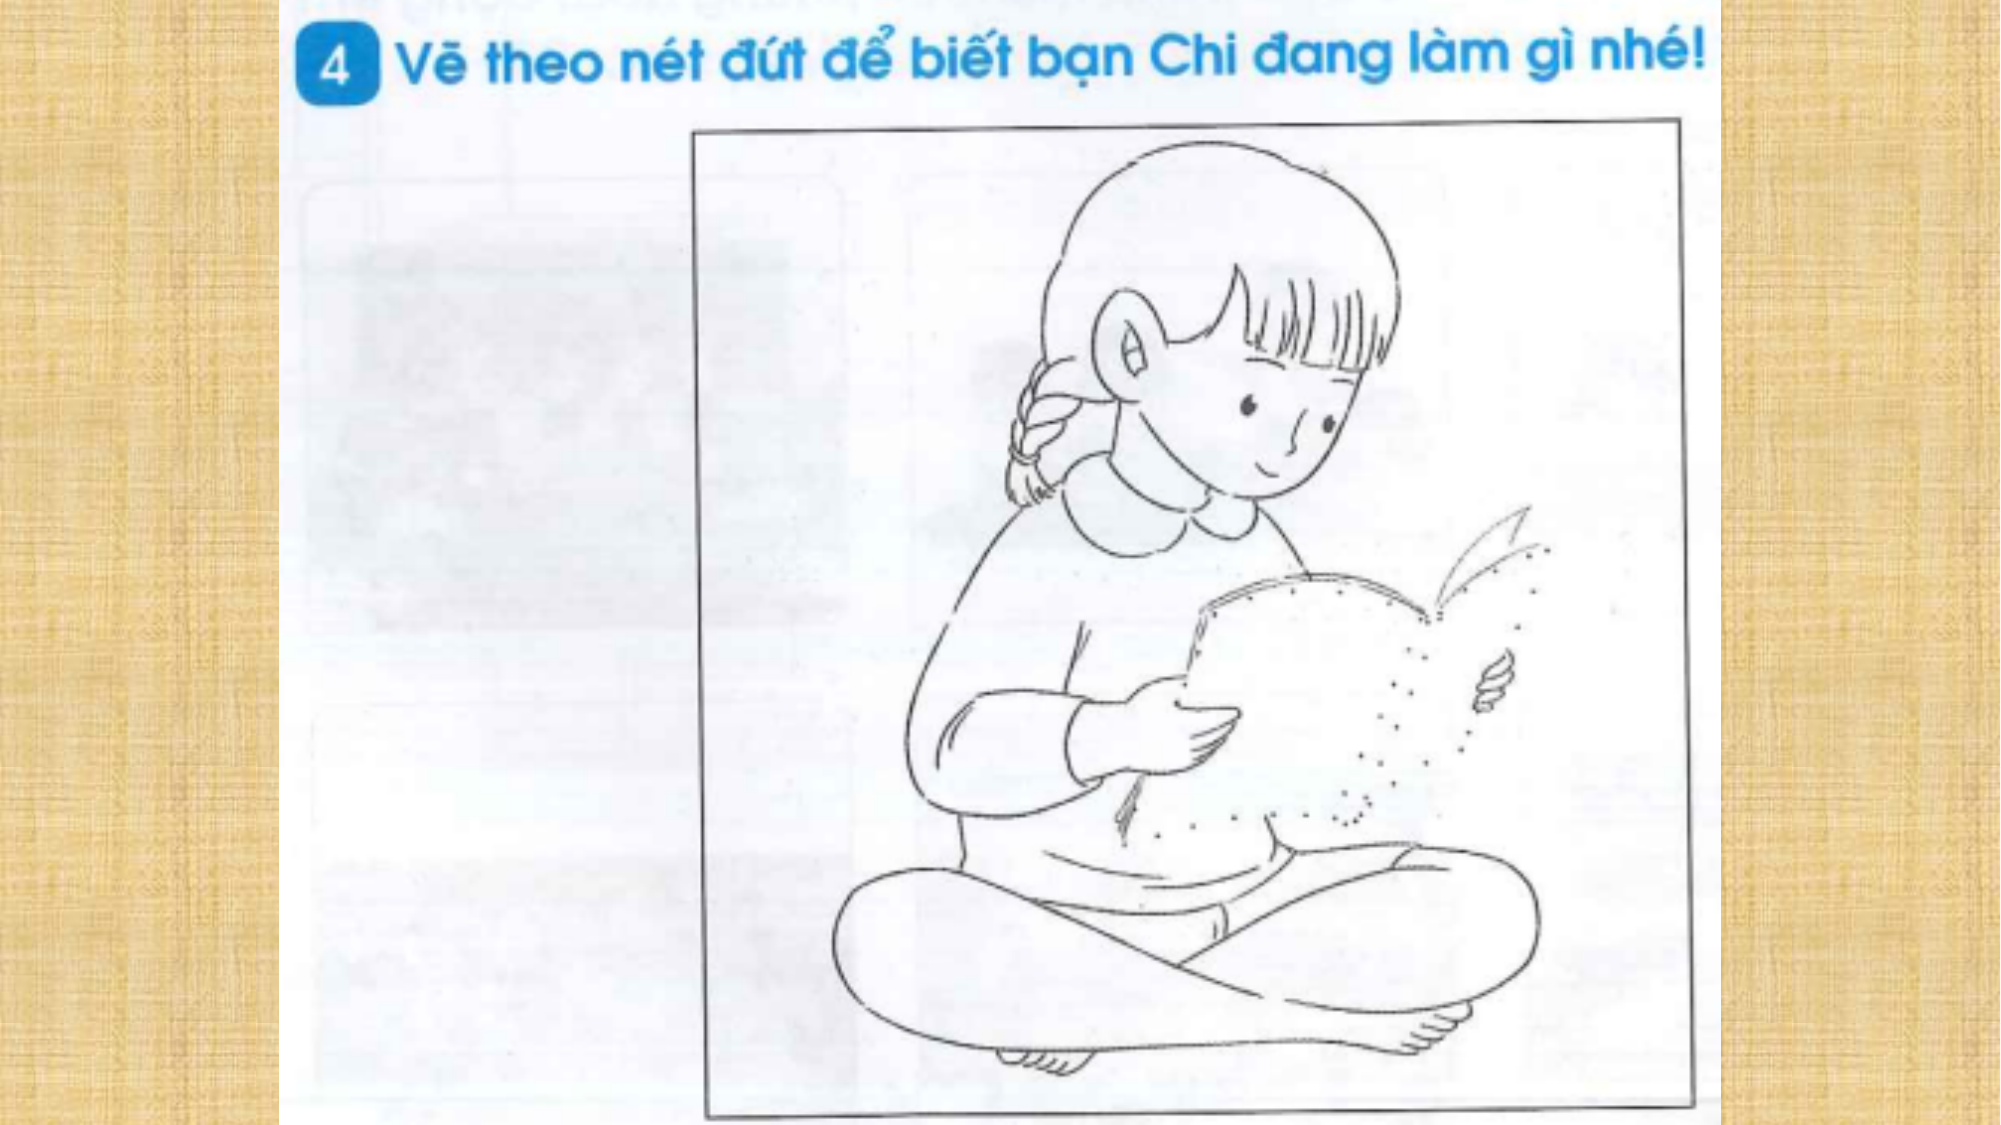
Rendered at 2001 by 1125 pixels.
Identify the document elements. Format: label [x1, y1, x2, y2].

list [279, 0, 1721, 1125]
picture [0, 0, 279, 1125]
picture [1721, 0, 2001, 1125]
